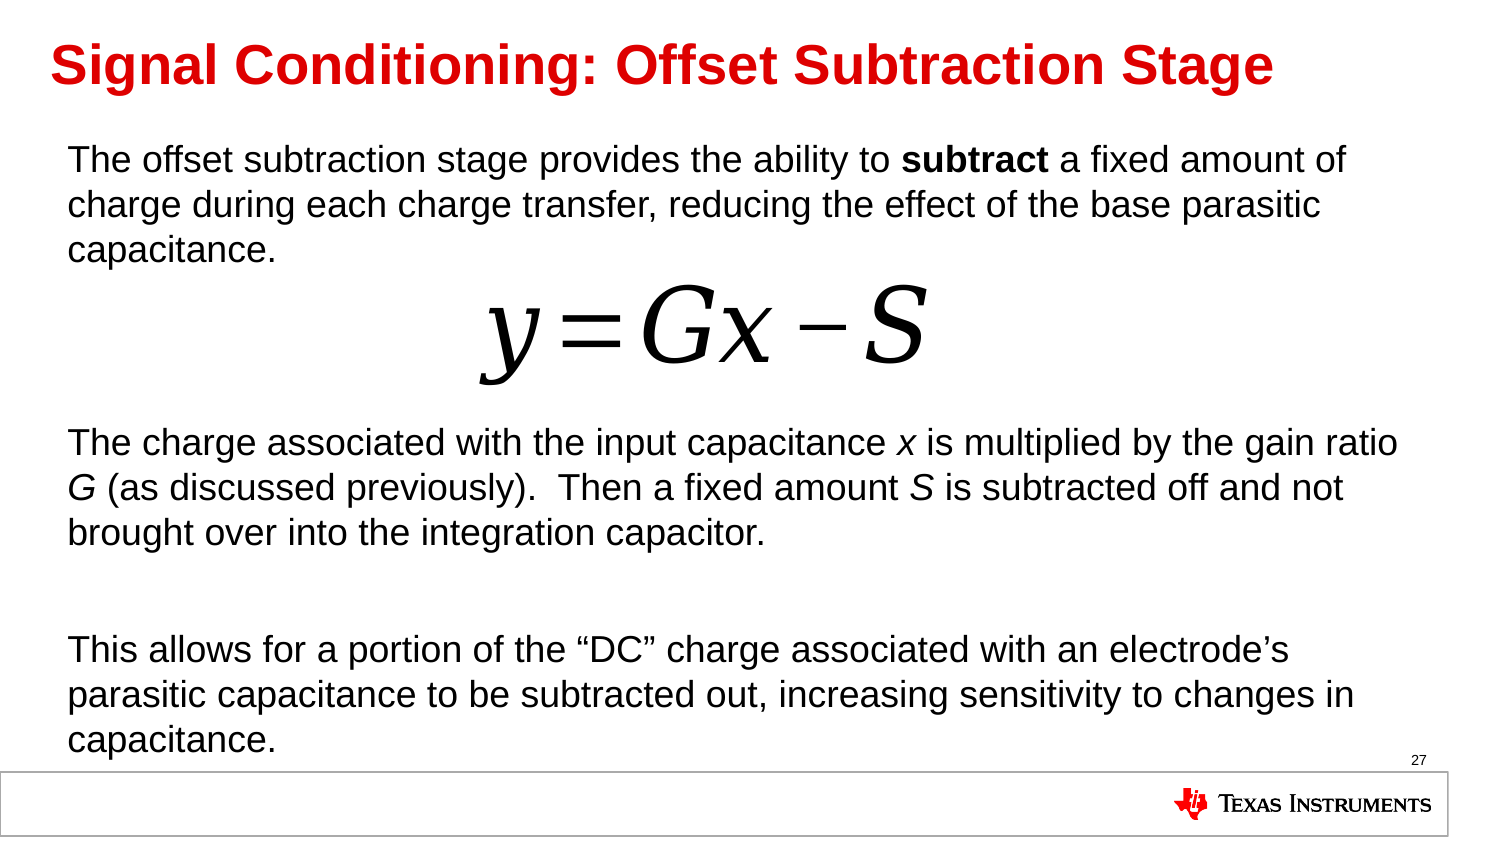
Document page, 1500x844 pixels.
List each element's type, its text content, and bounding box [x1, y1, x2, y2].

title Signal Conditioning: Offset Subtraction Stage [37, 17, 1426, 119]
text_box The charge associated with the input capacitance x is multiplied by the gain ratio G (as discussed previously). Then a fixed amount S is subtracted off and not brought over into the integration capacitor. This allows for a portion of the “DC” charge associated with an electrode’s parasitic capacitance to be subtracted out, increasing sensitivity to changes in capacitance. [54, 411, 1444, 753]
slide_number 27 [1089, 753, 1440, 770]
picture [1174, 788, 1431, 820]
list The offset subtraction stage provides the ability to subtract a fixed amount of charge during each charge transfer, reducing the effect of the base parasitic capacitance. [54, 128, 1444, 266]
